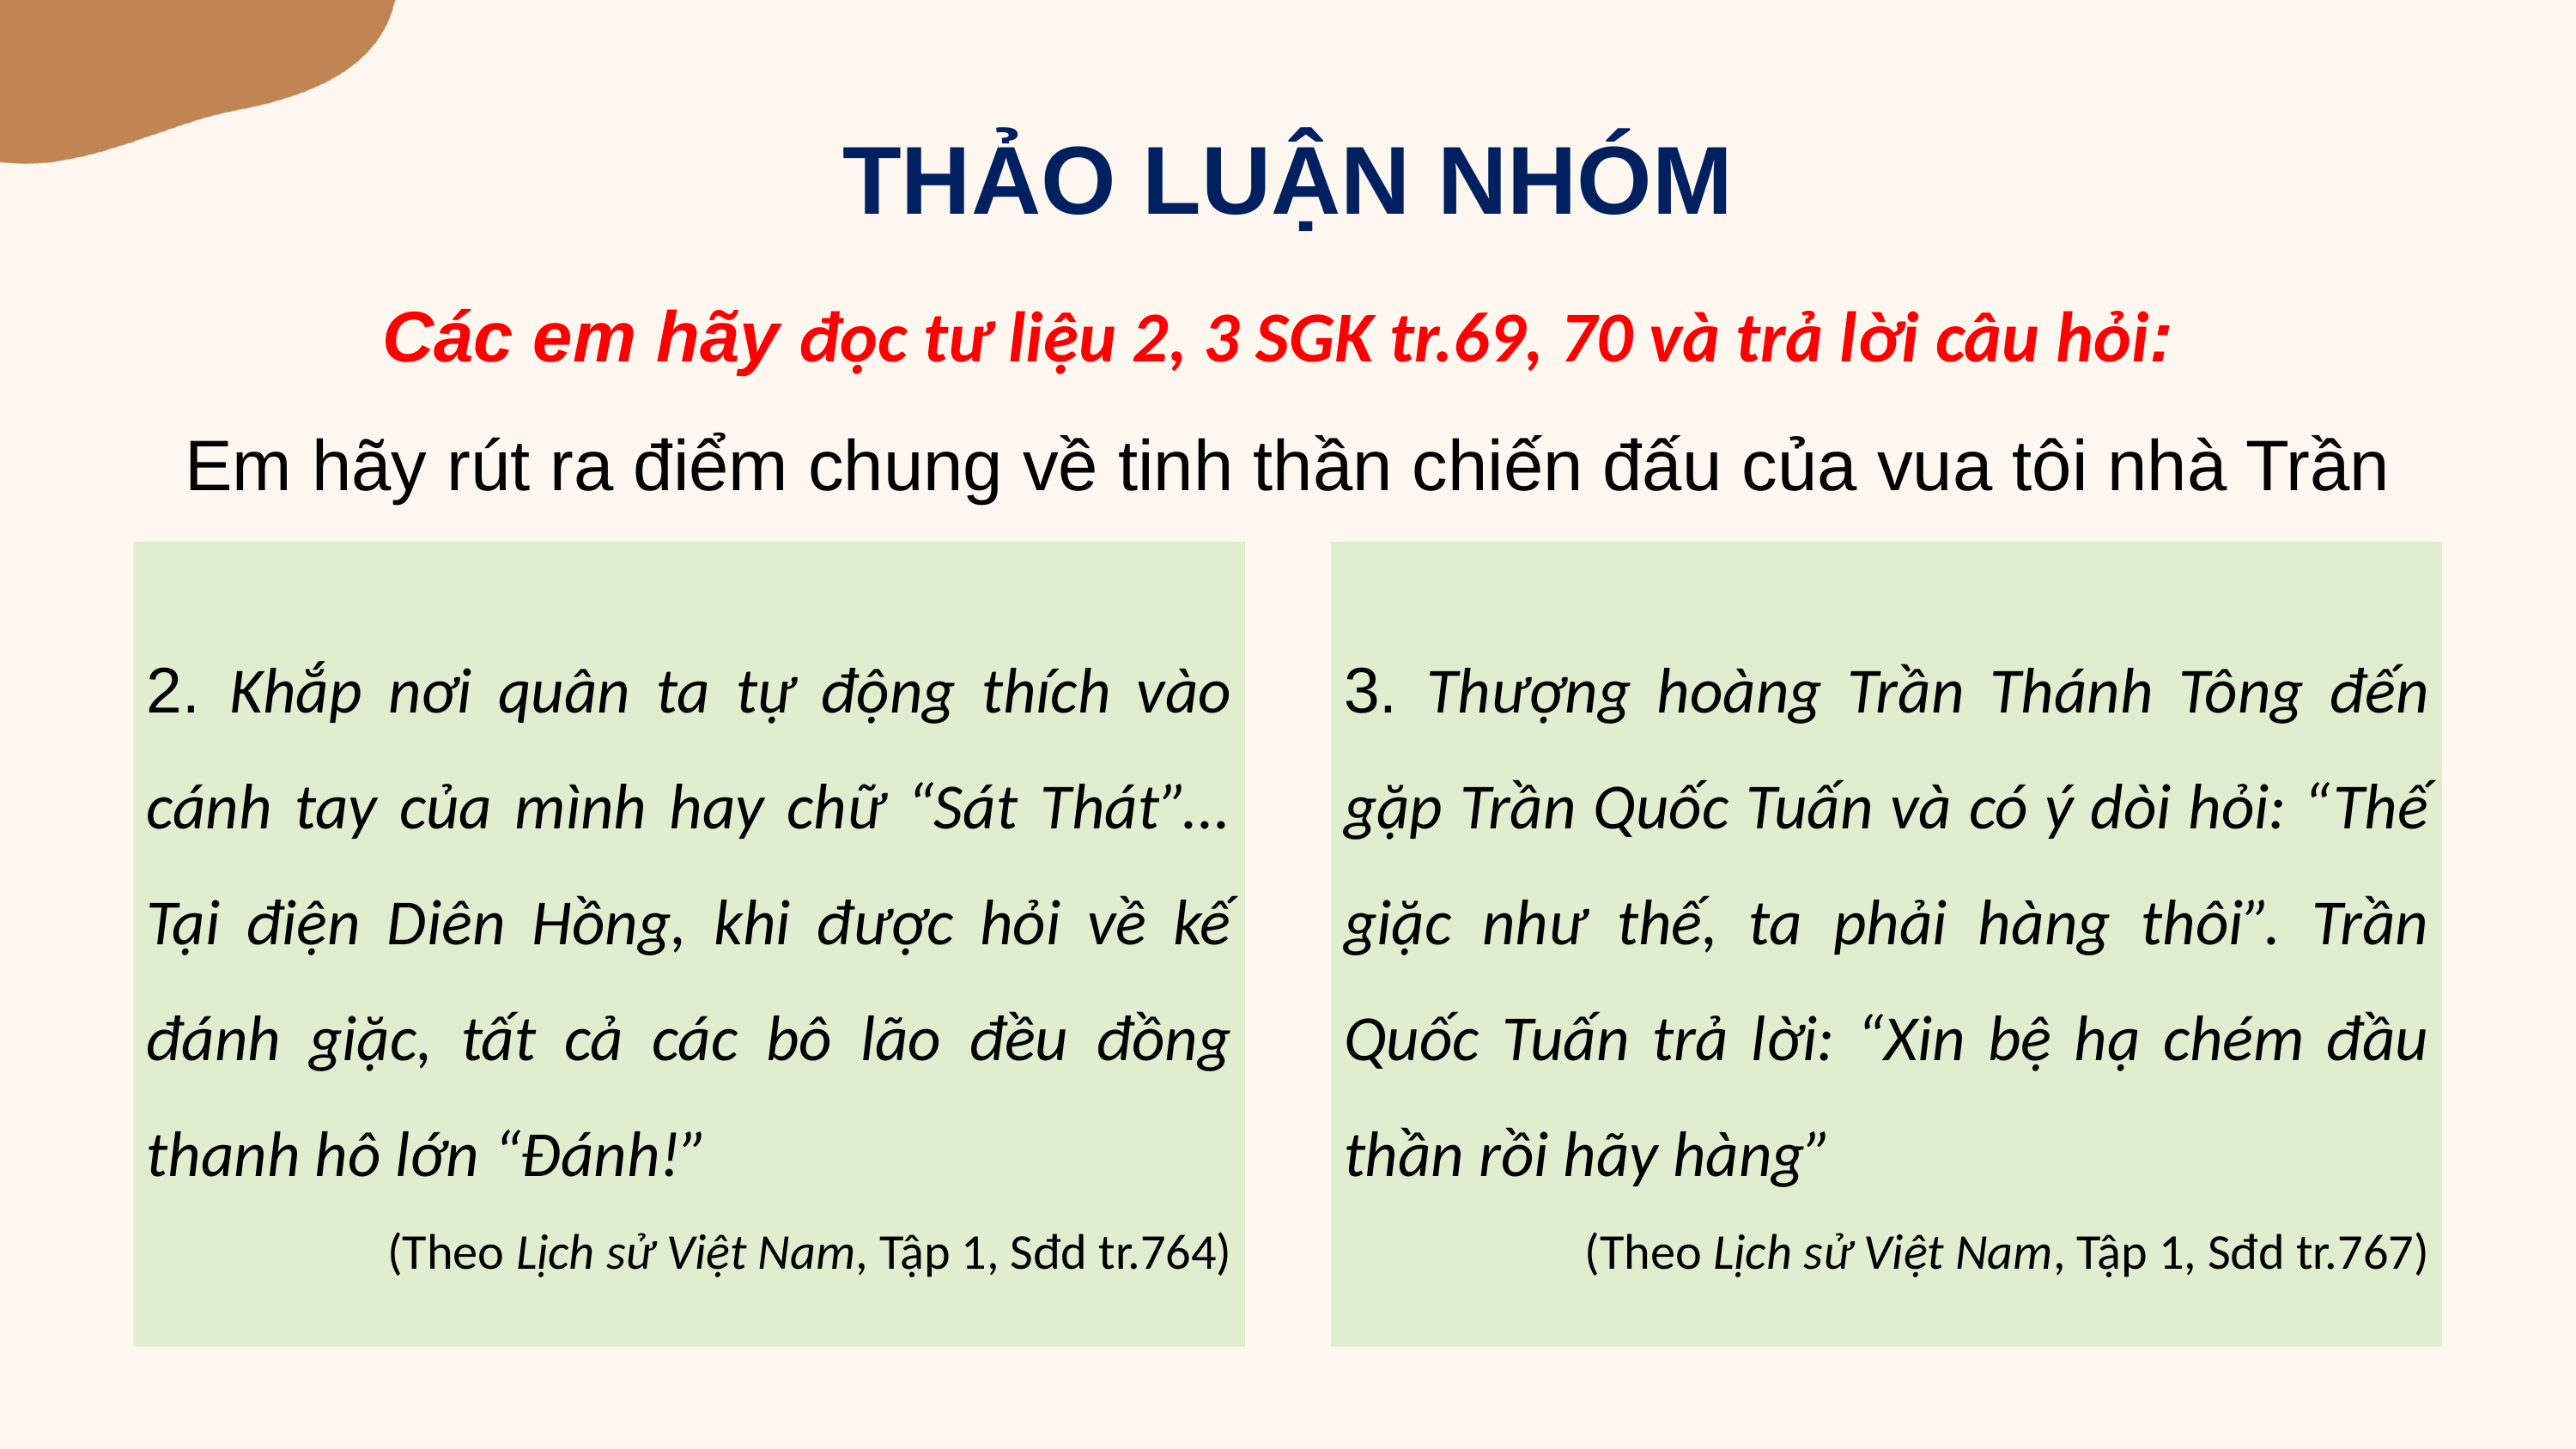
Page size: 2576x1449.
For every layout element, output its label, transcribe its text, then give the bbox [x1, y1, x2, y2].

text_box Các em hãy đọc tư liệu 2, 3 SGK tr.69, 70 và trả lời câu hỏi: Em hãy rút ra điểm chung về tinh thần chiến đấu của vua tôi nhà Trần [143, 241, 2432, 512]
text_box THẢO LUẬN NHÓM [625, 111, 1951, 240]
picture [0, 0, 455, 210]
text_box 2. Khắp nơi quân ta tự động thích vào cánh tay của mình hay chữ “Sát Thát”... Tại điện Diên Hồng, khi được hỏi về kế đánh giặc, tất cả các bô lão đều đồng thanh hô lớn “Đánh!” (Theo Lịch sử Việt Nam, Tập 1, Sđd tr.764) [132, 540, 1247, 1349]
text_box 3. Thượng hoàng Trần Thánh Tông đến gặp Trần Quốc Tuấn và có ý dòi hỏi: “Thế giặc như thế, ta phải hàng thôi”. Trần Quốc Tuấn trả lời: “Xin bệ hạ chém đầu thần rồi hãy hàng” (Theo Lịch sử Việt Nam, Tập 1, Sđd tr.767) [1329, 540, 2444, 1349]
